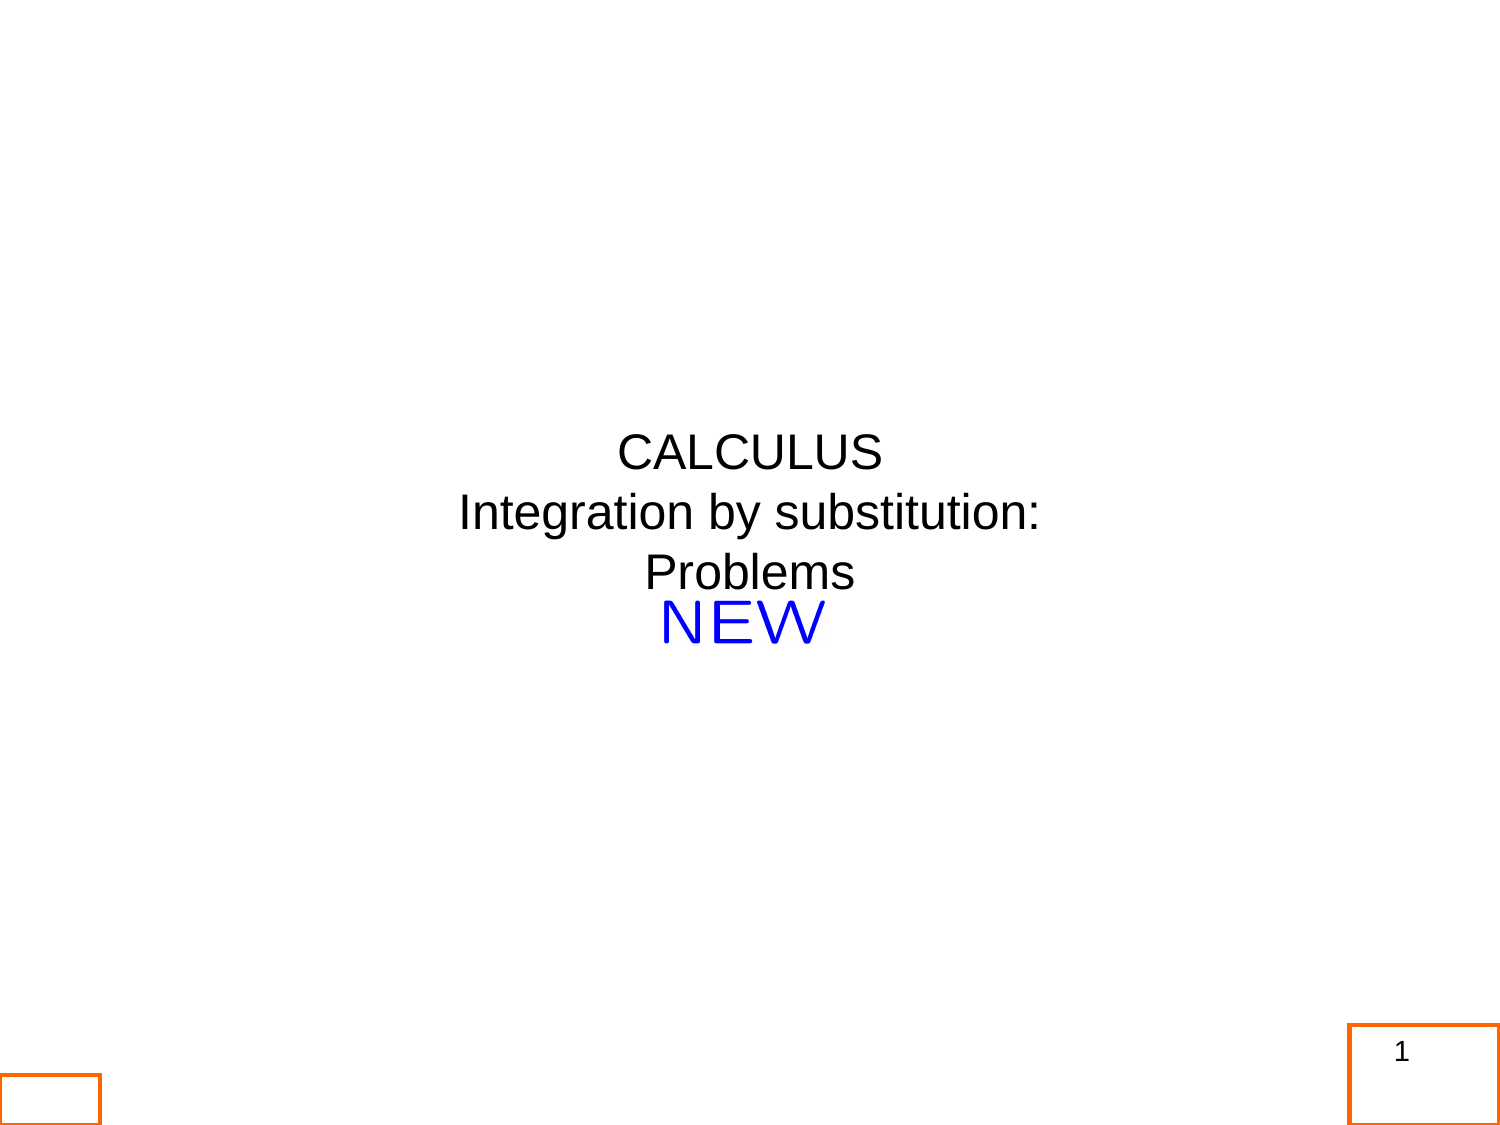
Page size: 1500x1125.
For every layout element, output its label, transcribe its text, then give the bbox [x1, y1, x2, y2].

picture [662, 600, 827, 644]
text_box [1349, 1025, 1500, 1125]
slide_number 1 [1074, 1024, 1425, 1103]
text_box CALCULUS Integration by substitution: Problems [174, 412, 1325, 608]
text_box [0, 1074, 100, 1125]
